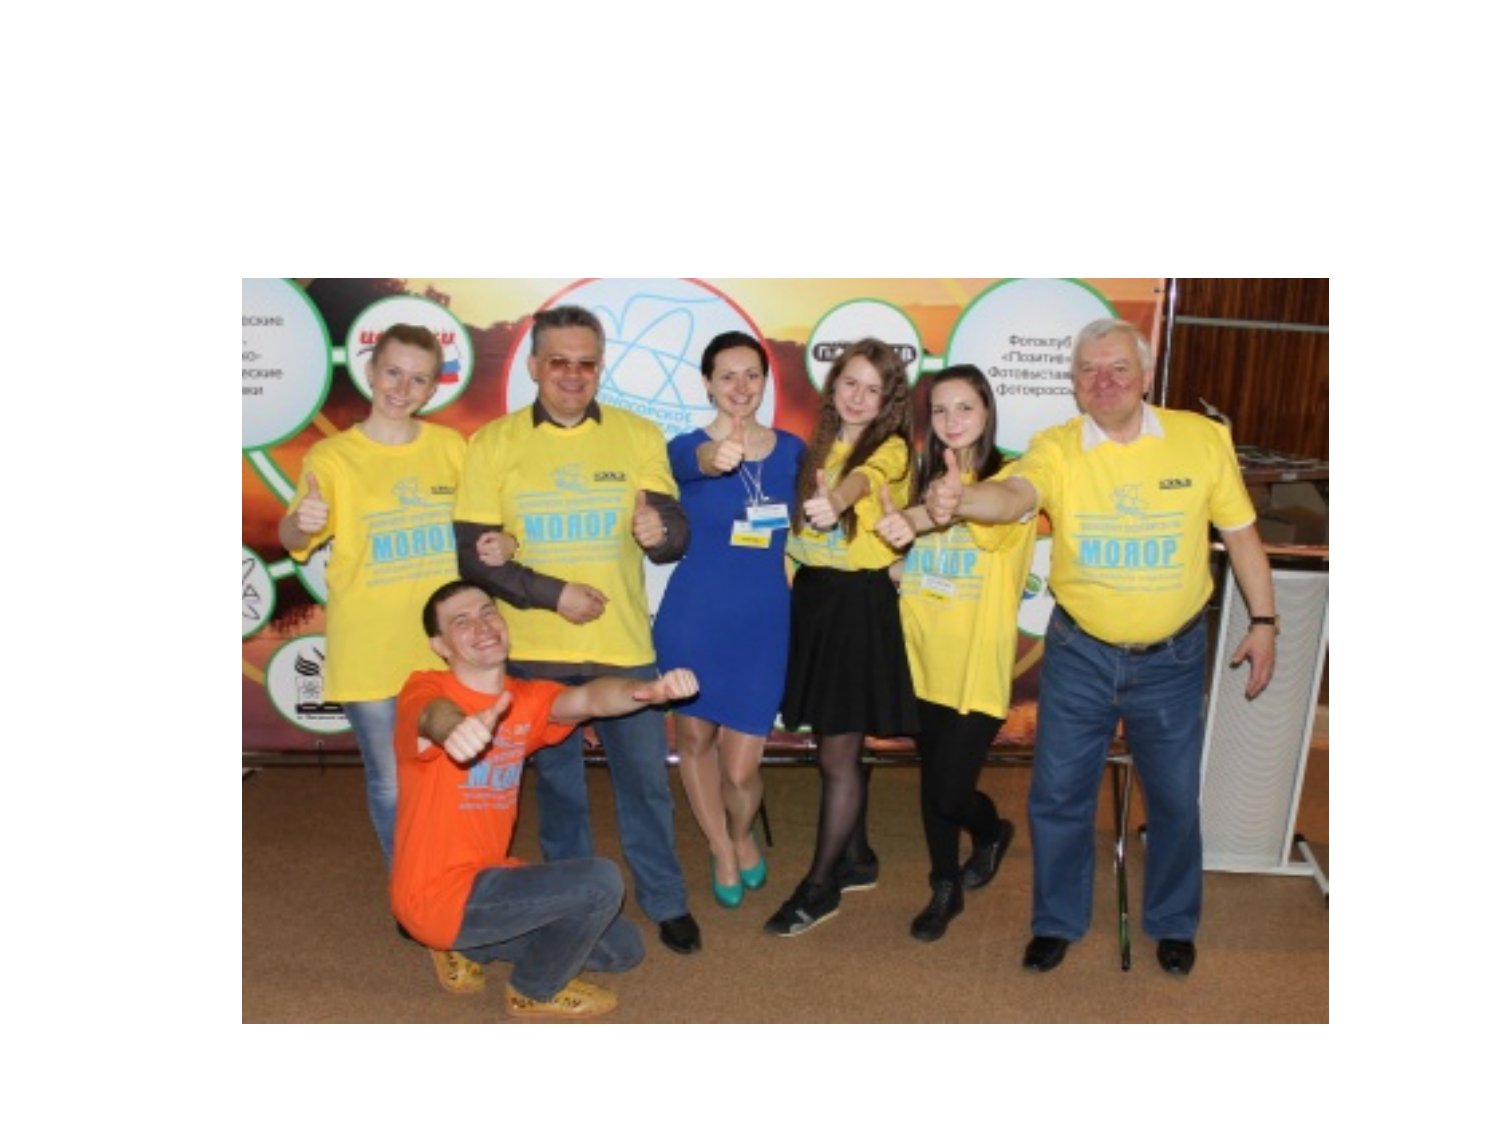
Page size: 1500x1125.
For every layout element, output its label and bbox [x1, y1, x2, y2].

list [241, 278, 1329, 1024]
